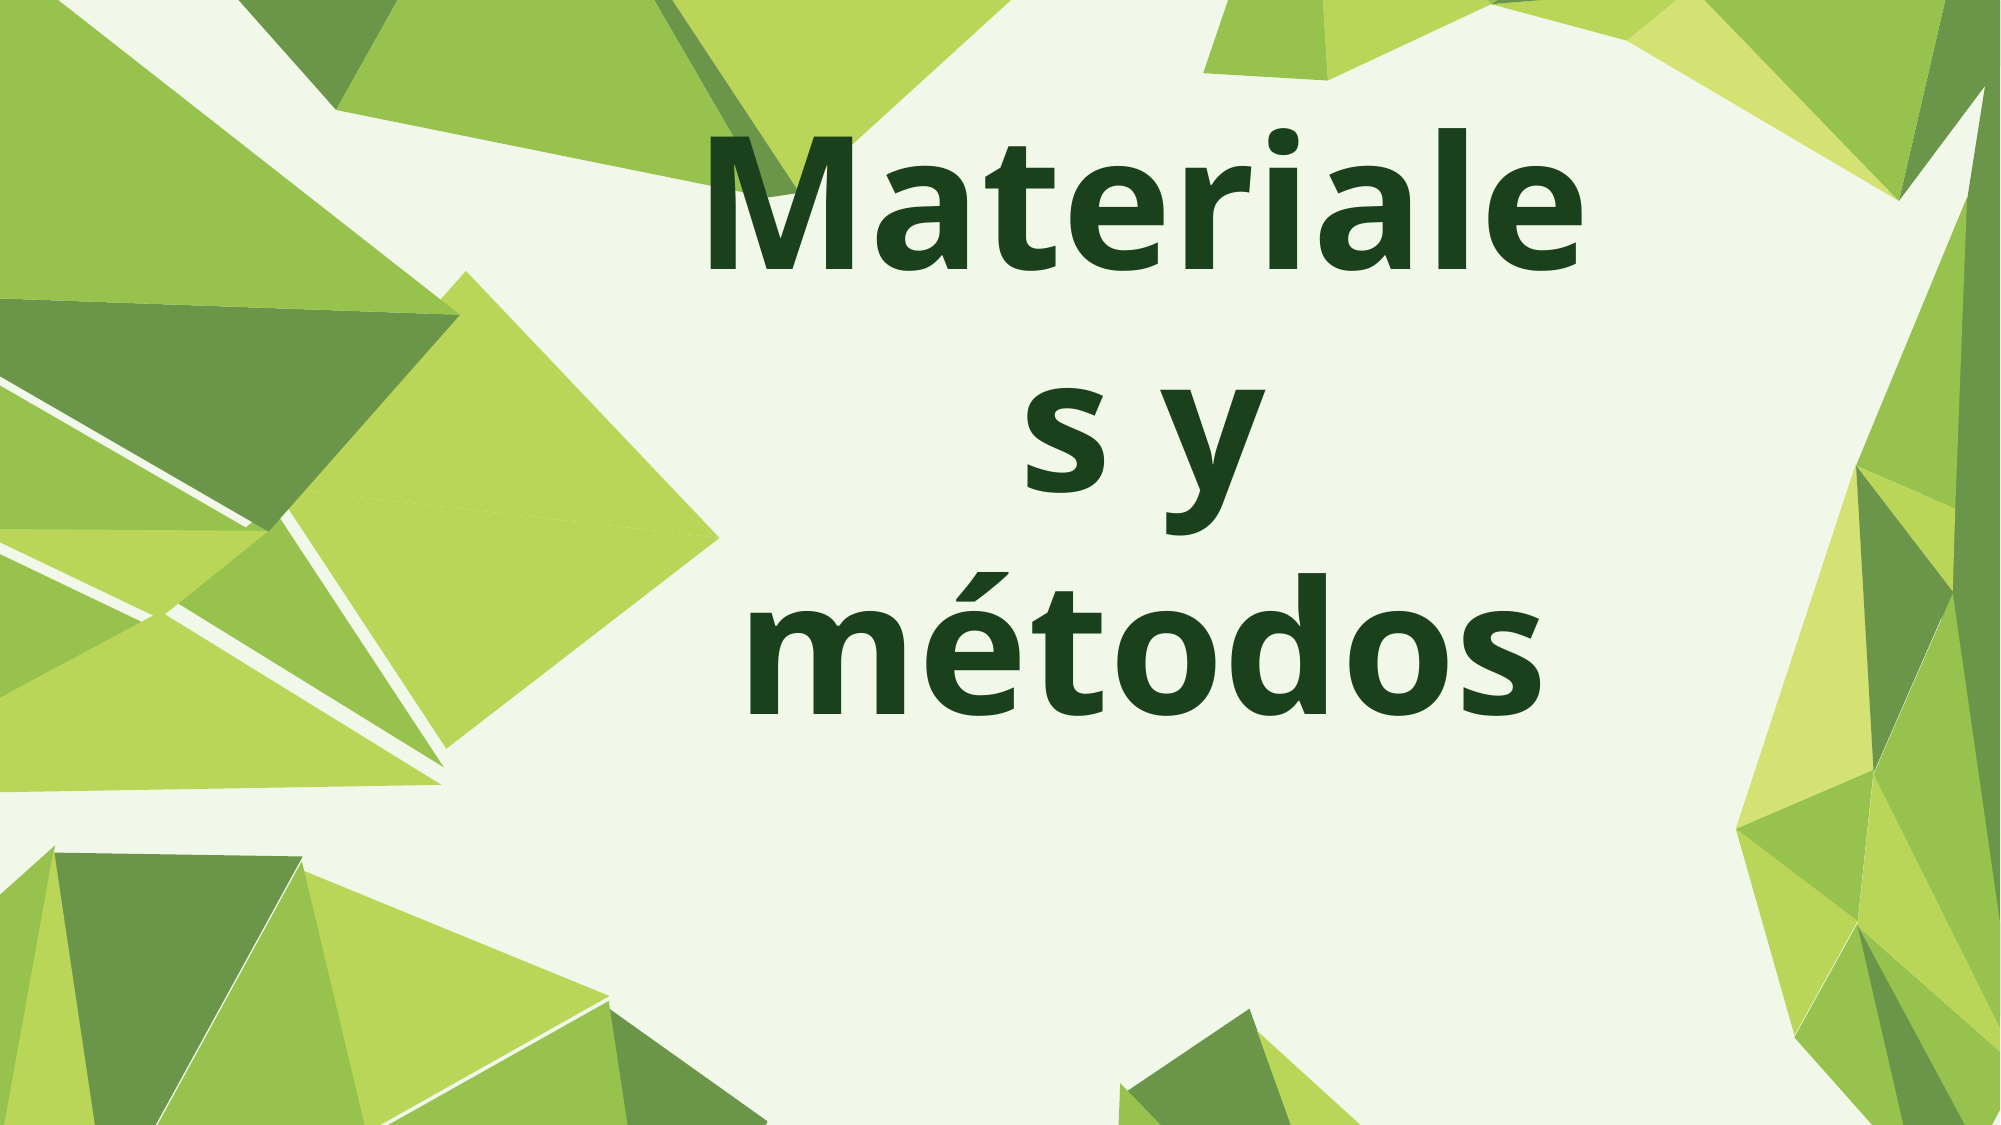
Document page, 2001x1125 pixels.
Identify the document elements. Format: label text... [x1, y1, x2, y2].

title Materiales y métodos [632, 353, 1654, 772]
